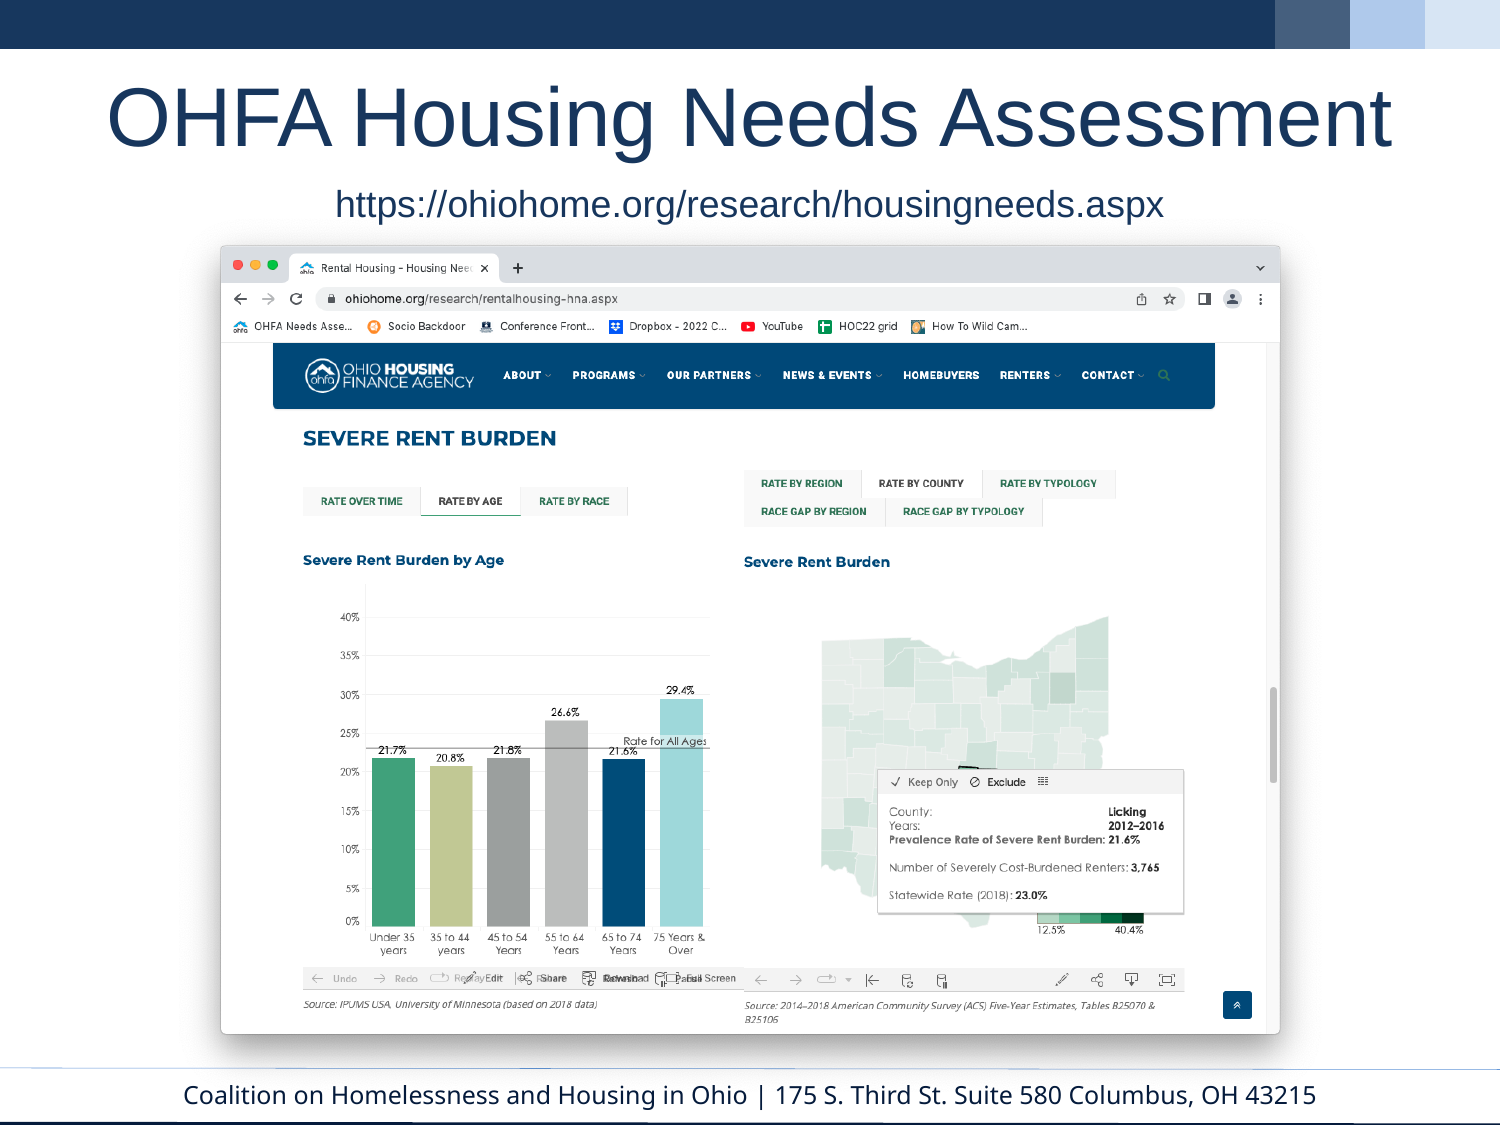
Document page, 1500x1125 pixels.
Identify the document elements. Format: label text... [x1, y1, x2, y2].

text_box https://ohiohome.org/research/housingneeds.aspx [320, 172, 1180, 212]
picture [0, 0, 1500, 49]
text_box OHFA Housing Needs Assessment [91, 55, 1409, 171]
picture [172, 212, 1328, 1098]
